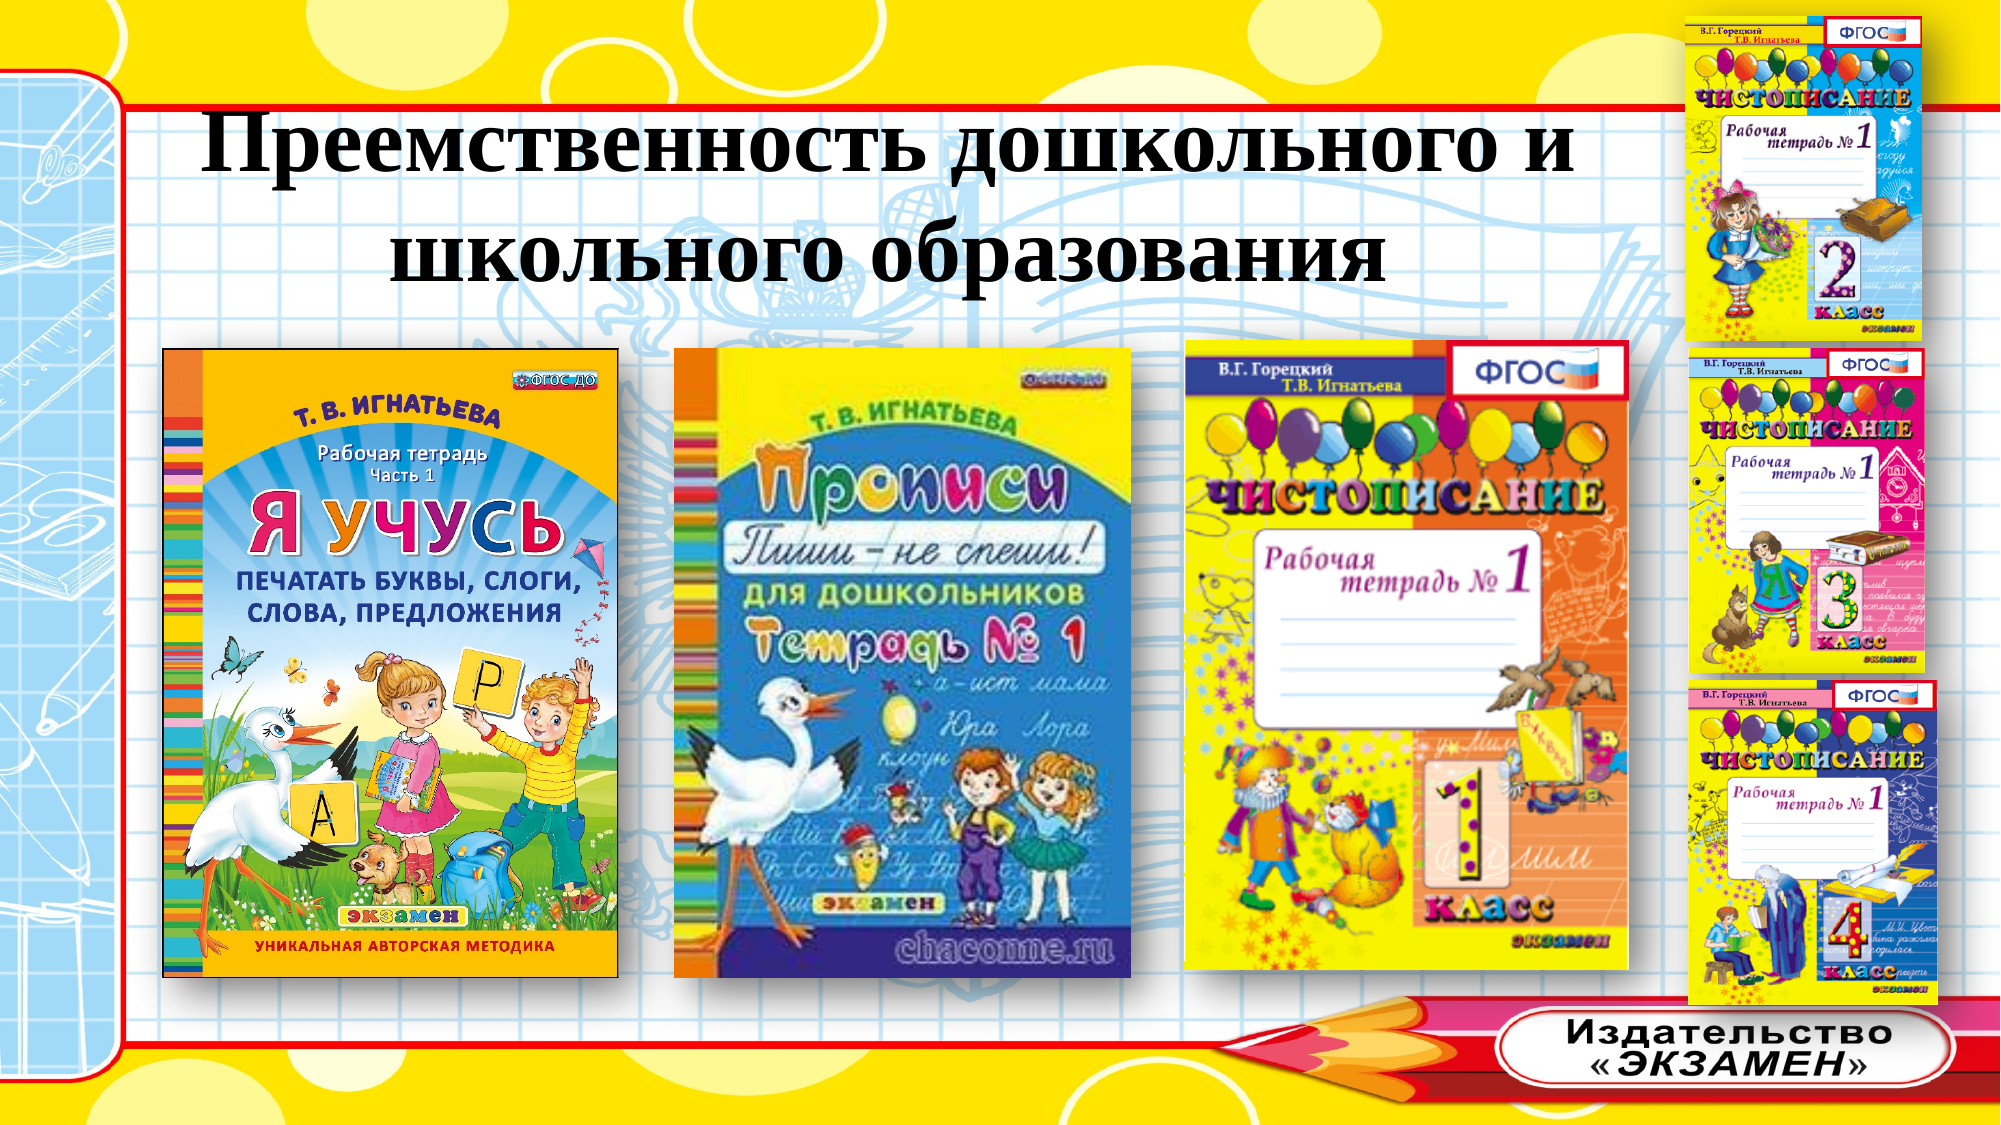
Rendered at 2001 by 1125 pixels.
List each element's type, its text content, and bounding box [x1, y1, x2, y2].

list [1184, 339, 1630, 970]
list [161, 348, 619, 978]
title Преемственность дошкольного и школьного образования [0, 47, 1669, 333]
picture [0, 0, 2001, 1125]
